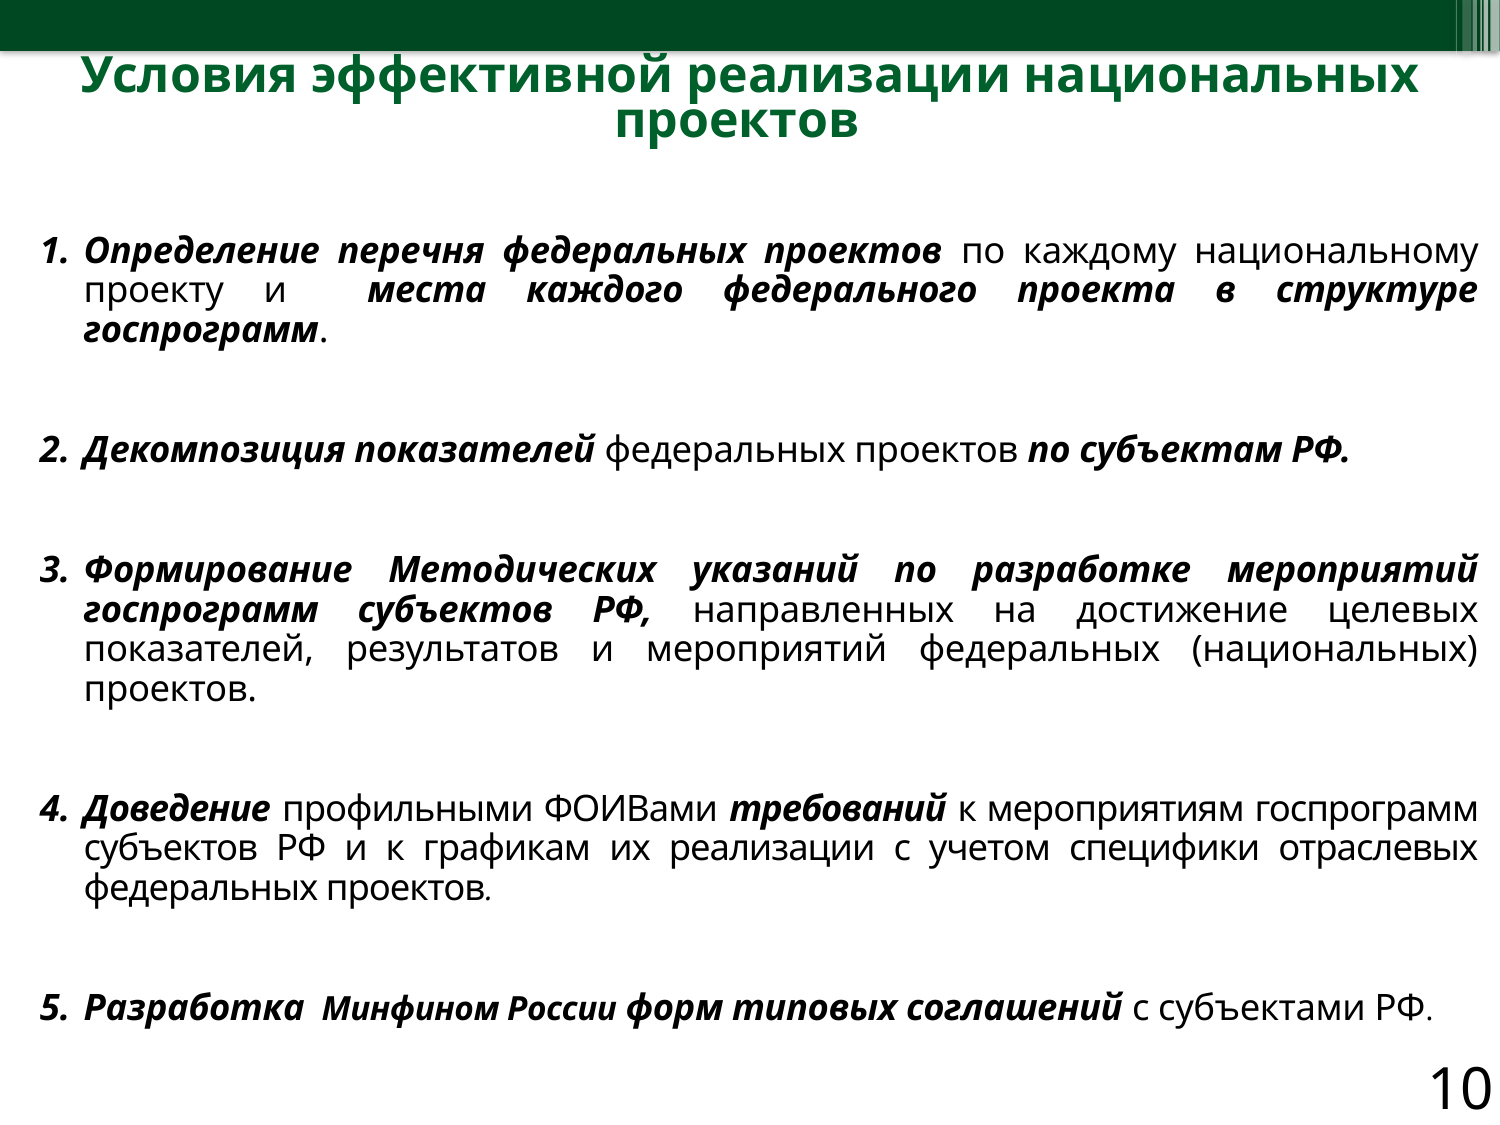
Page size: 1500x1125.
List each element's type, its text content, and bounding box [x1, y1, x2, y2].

text_box 10 [1387, 1043, 1500, 1117]
text_box Условия эффективной реализации национальных проектов [0, 70, 1500, 133]
text_box Определение перечня федеральных проектов по каждому национальному проекту и места каждого федерального проекта в структуре госпрограмм. Декомпозиция показателей федеральных проектов по субъектам РФ. Формирование Методических указаний по разработке мероприятий госпрограмм субъектов РФ, направленных на достижение целевых показателей, результатов и мероприятий федеральных (национальных) проектов. Доведение профильными ФОИВами требований к мероприятиям госпрограмм субъектов РФ и к графикам их реализации с учетом специфики отраслевых федеральных проектов. Разработка Минфином России форм типовых соглашений с субъектами РФ. [25, 224, 1494, 1036]
